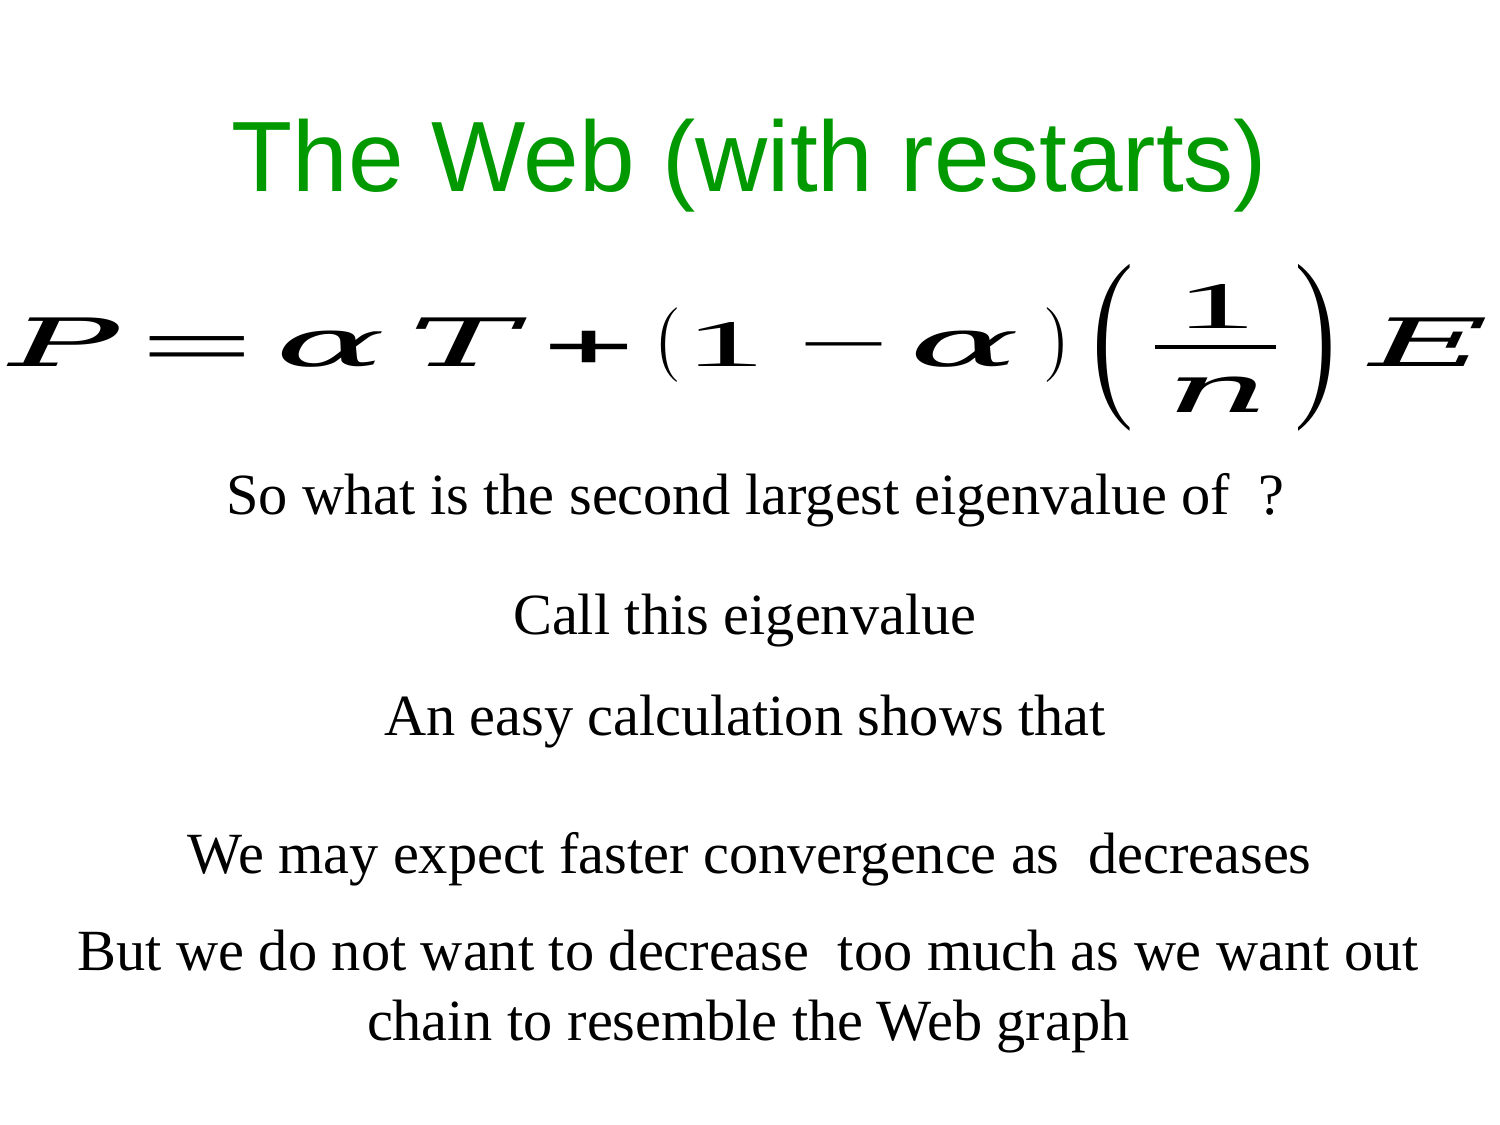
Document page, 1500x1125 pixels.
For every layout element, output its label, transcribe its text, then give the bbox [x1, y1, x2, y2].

title The Web (with restarts) [112, 57, 1388, 246]
